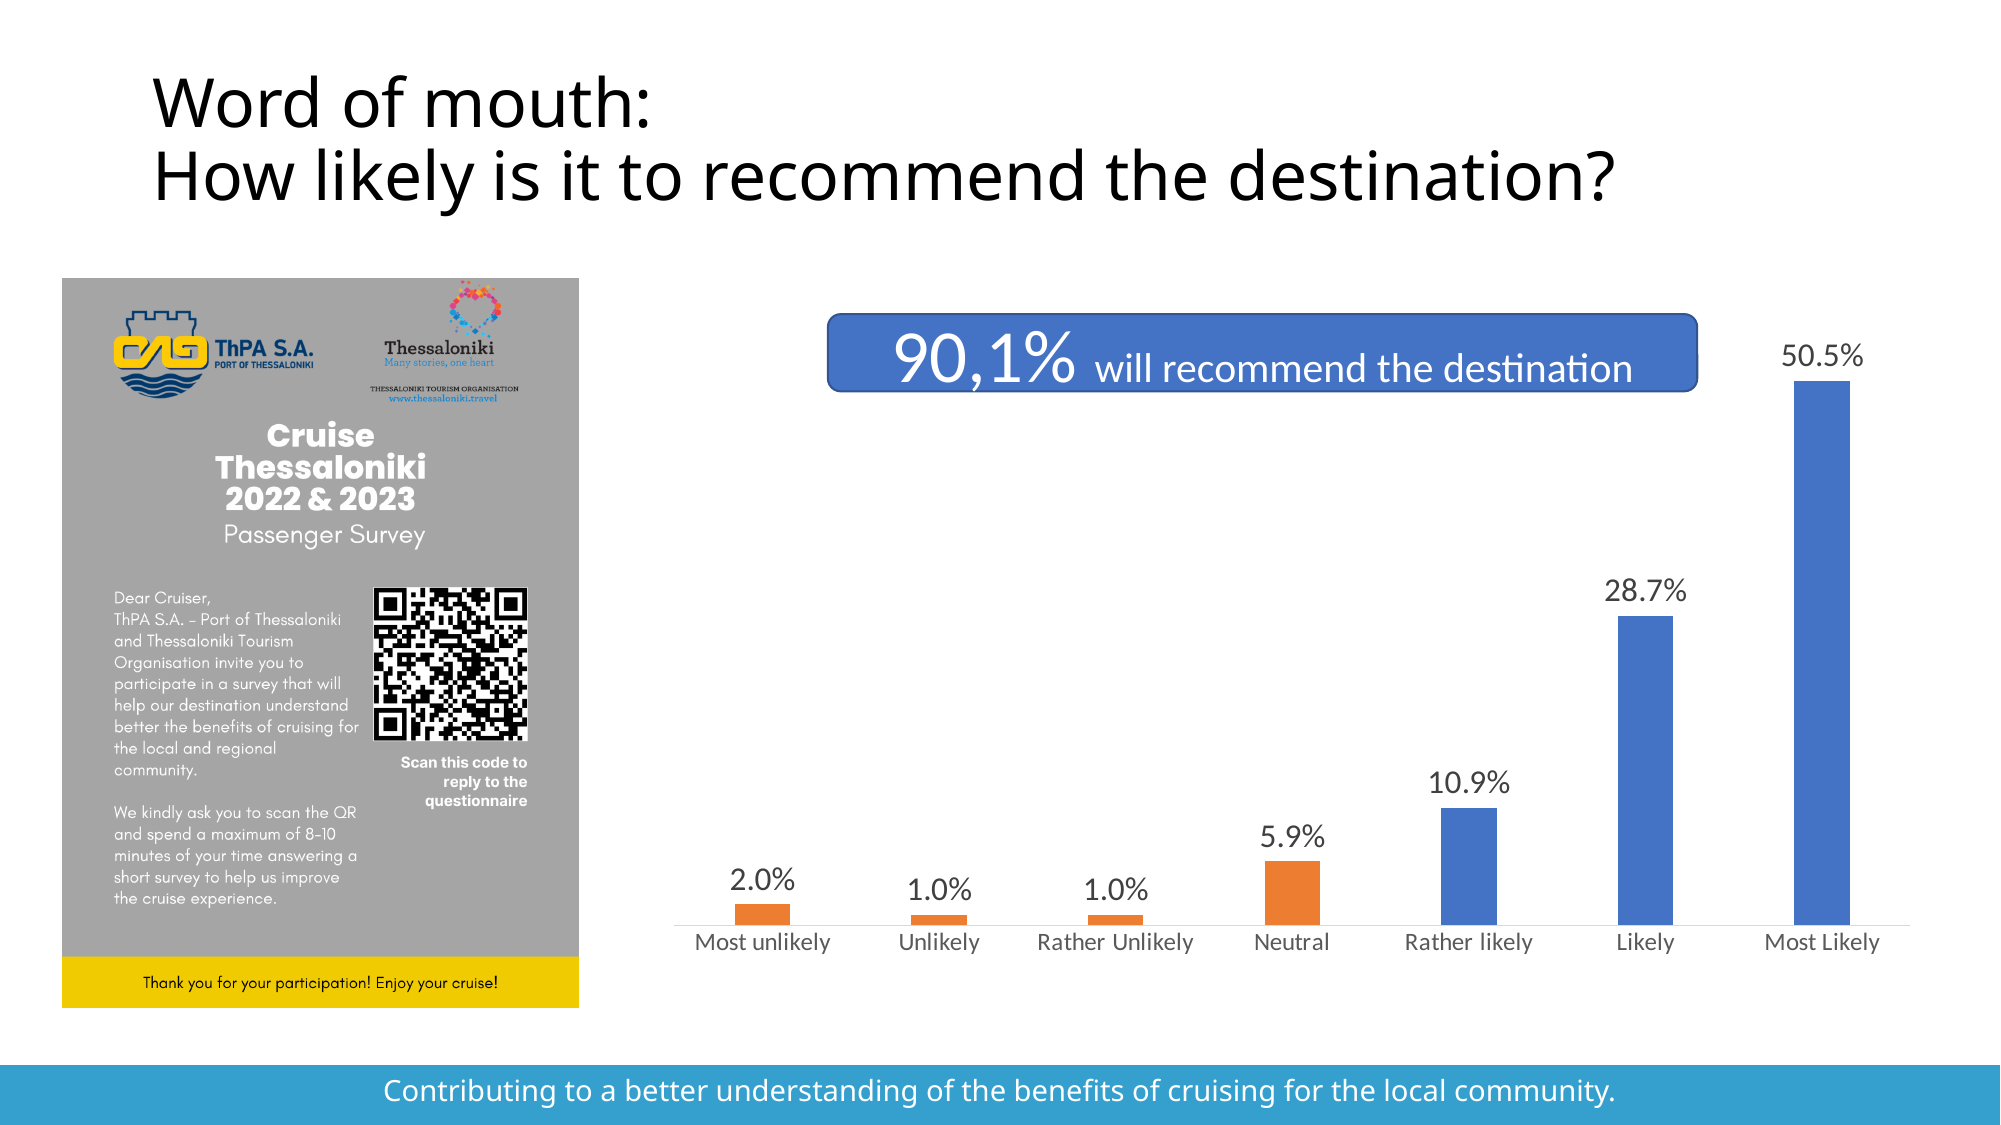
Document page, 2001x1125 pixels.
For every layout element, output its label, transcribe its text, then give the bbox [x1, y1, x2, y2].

text_box Contributing to a better understanding of the benefits of cruising for the local community. [0, 1061, 2000, 1115]
picture [62, 278, 579, 1008]
chart [637, 278, 1912, 1008]
title Word of mouth: How likely is it to recommend the destination? [137, 59, 1863, 225]
